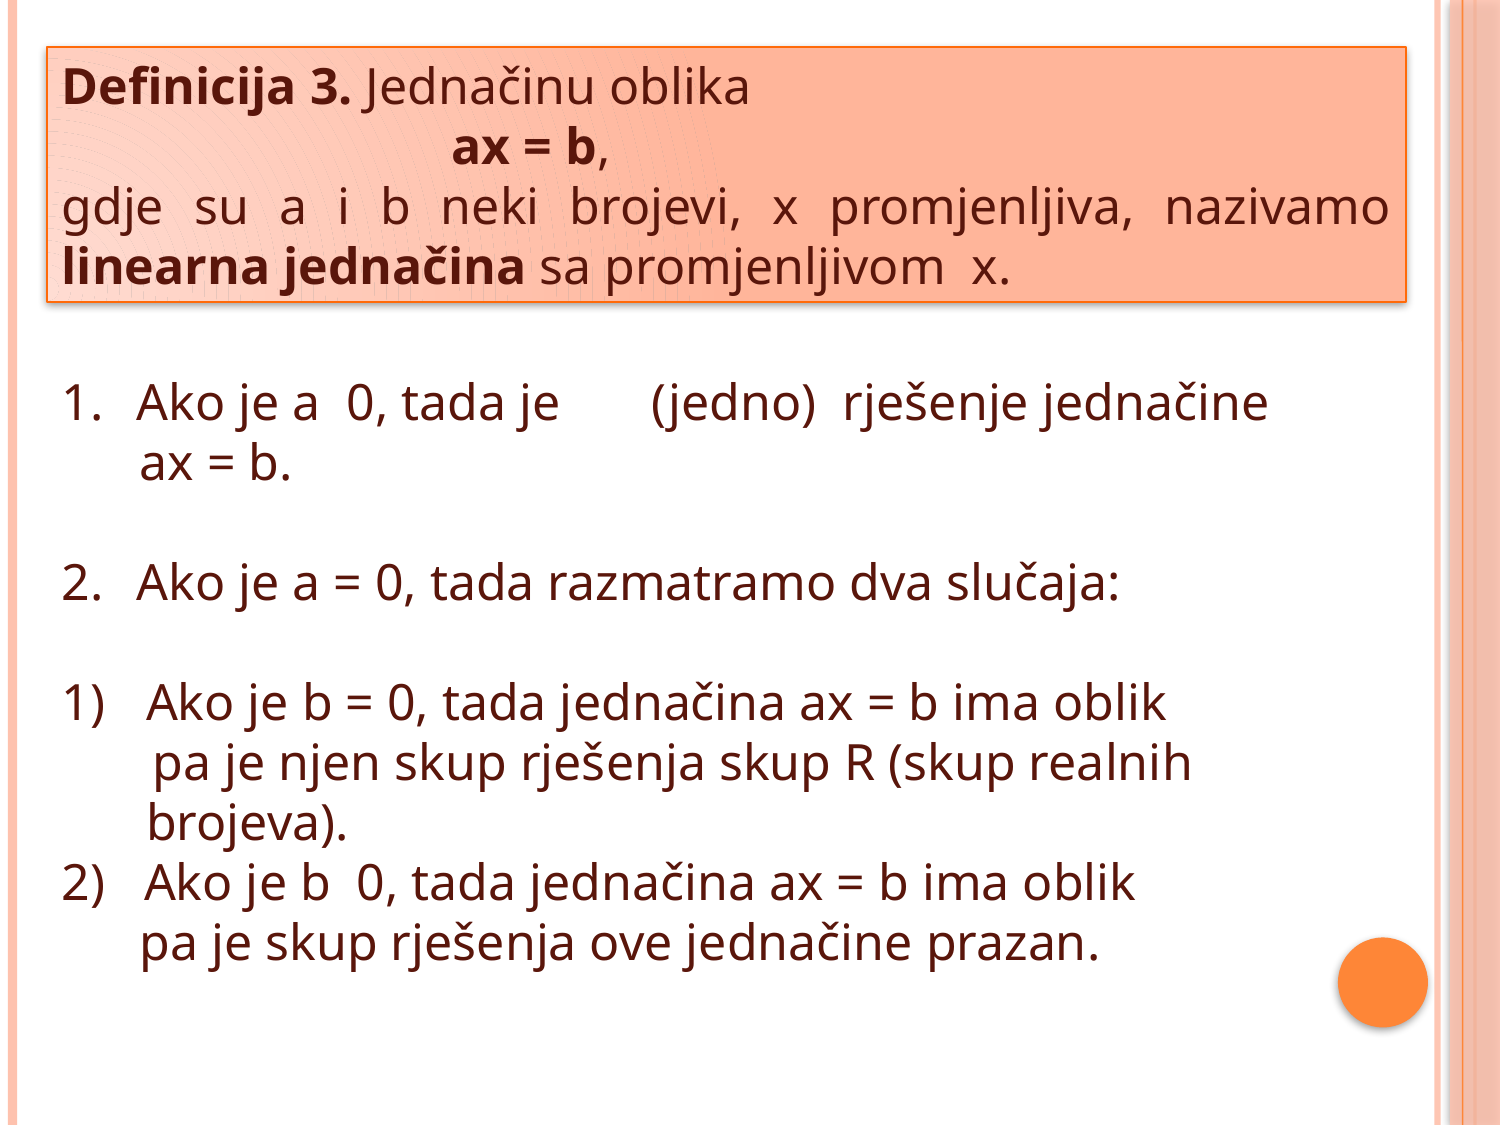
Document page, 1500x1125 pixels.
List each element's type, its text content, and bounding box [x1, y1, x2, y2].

text_box Definicija 3. Jednačinu oblika ax = b, gdje su a i b neki brojevi, x promjenljiva, nazivamo linearna jednačina sa promjenljivom x. [46, 46, 1407, 303]
